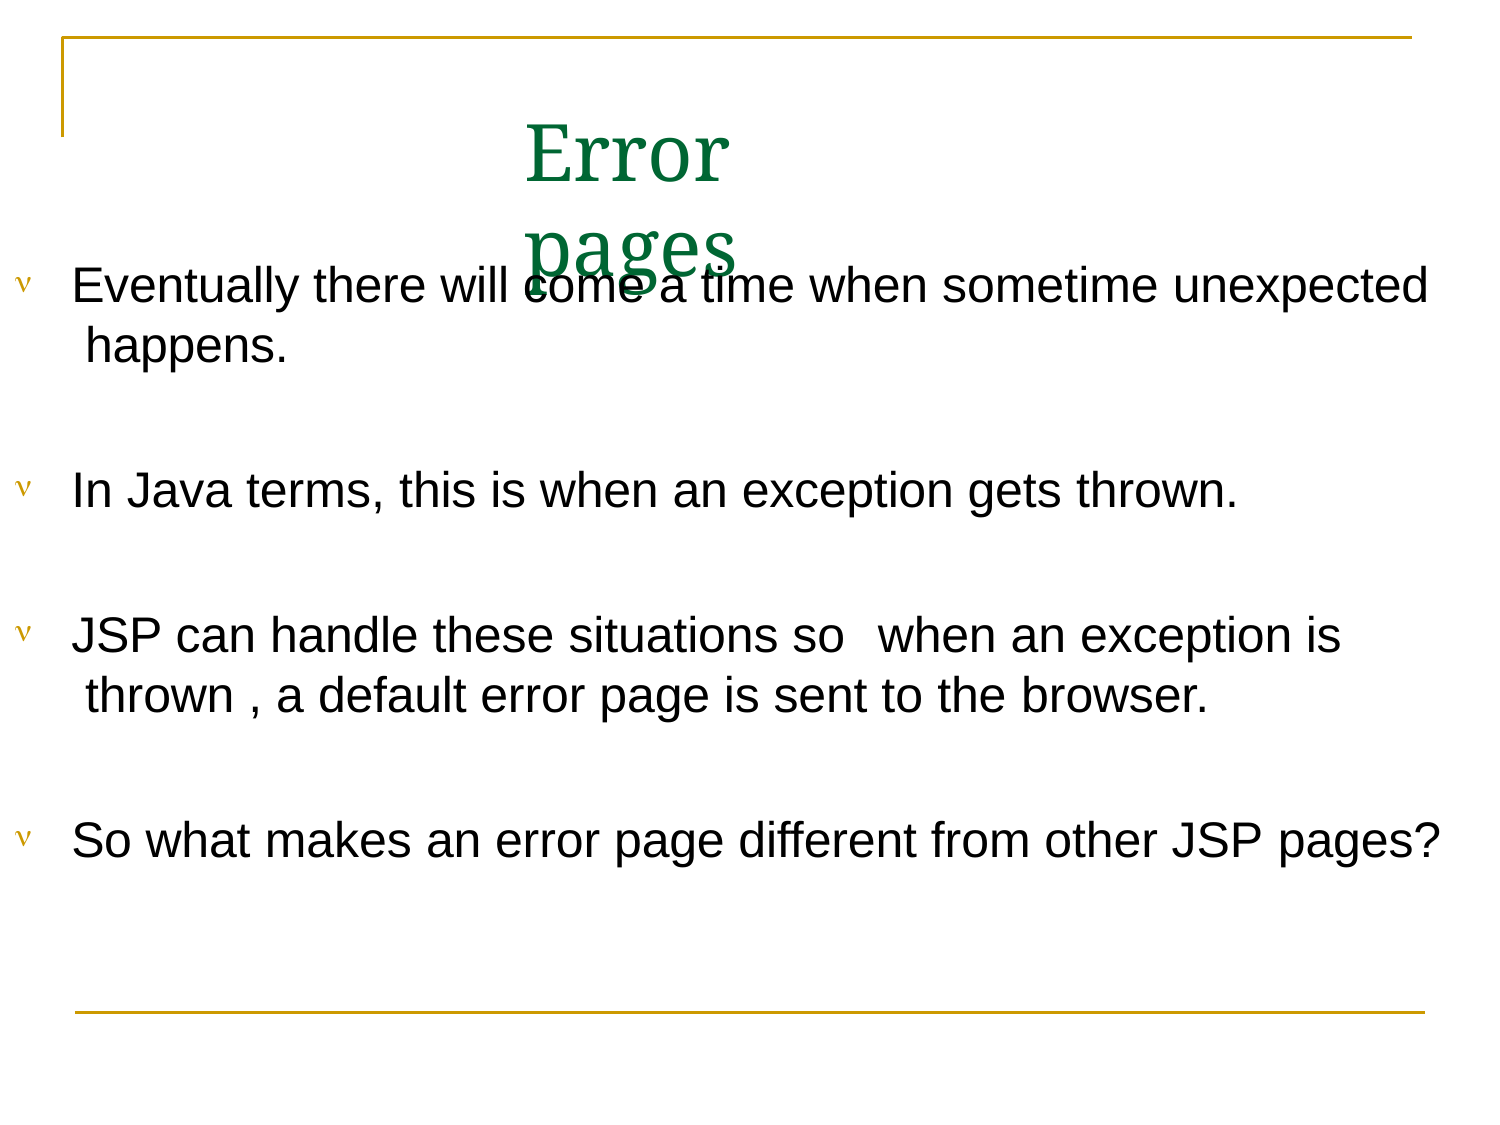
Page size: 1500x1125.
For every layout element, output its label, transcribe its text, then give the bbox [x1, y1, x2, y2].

text_box  [12, 812, 42, 854]
text_box  [12, 257, 42, 299]
text_box In Java terms, this is when an exception gets thrown. [69, 455, 1246, 518]
text_box So what makes an error page different from other JSP pages? [69, 804, 1449, 867]
title Error pages [522, 100, 888, 250]
text_box Eventually there will come a time when sometime unexpected happens. [69, 250, 1438, 373]
text_box  [12, 462, 42, 504]
text_box  [12, 607, 42, 649]
text_box JSP can handle these situations so when an exception is thrown , a default error page is sent to the browser. [69, 600, 1345, 723]
